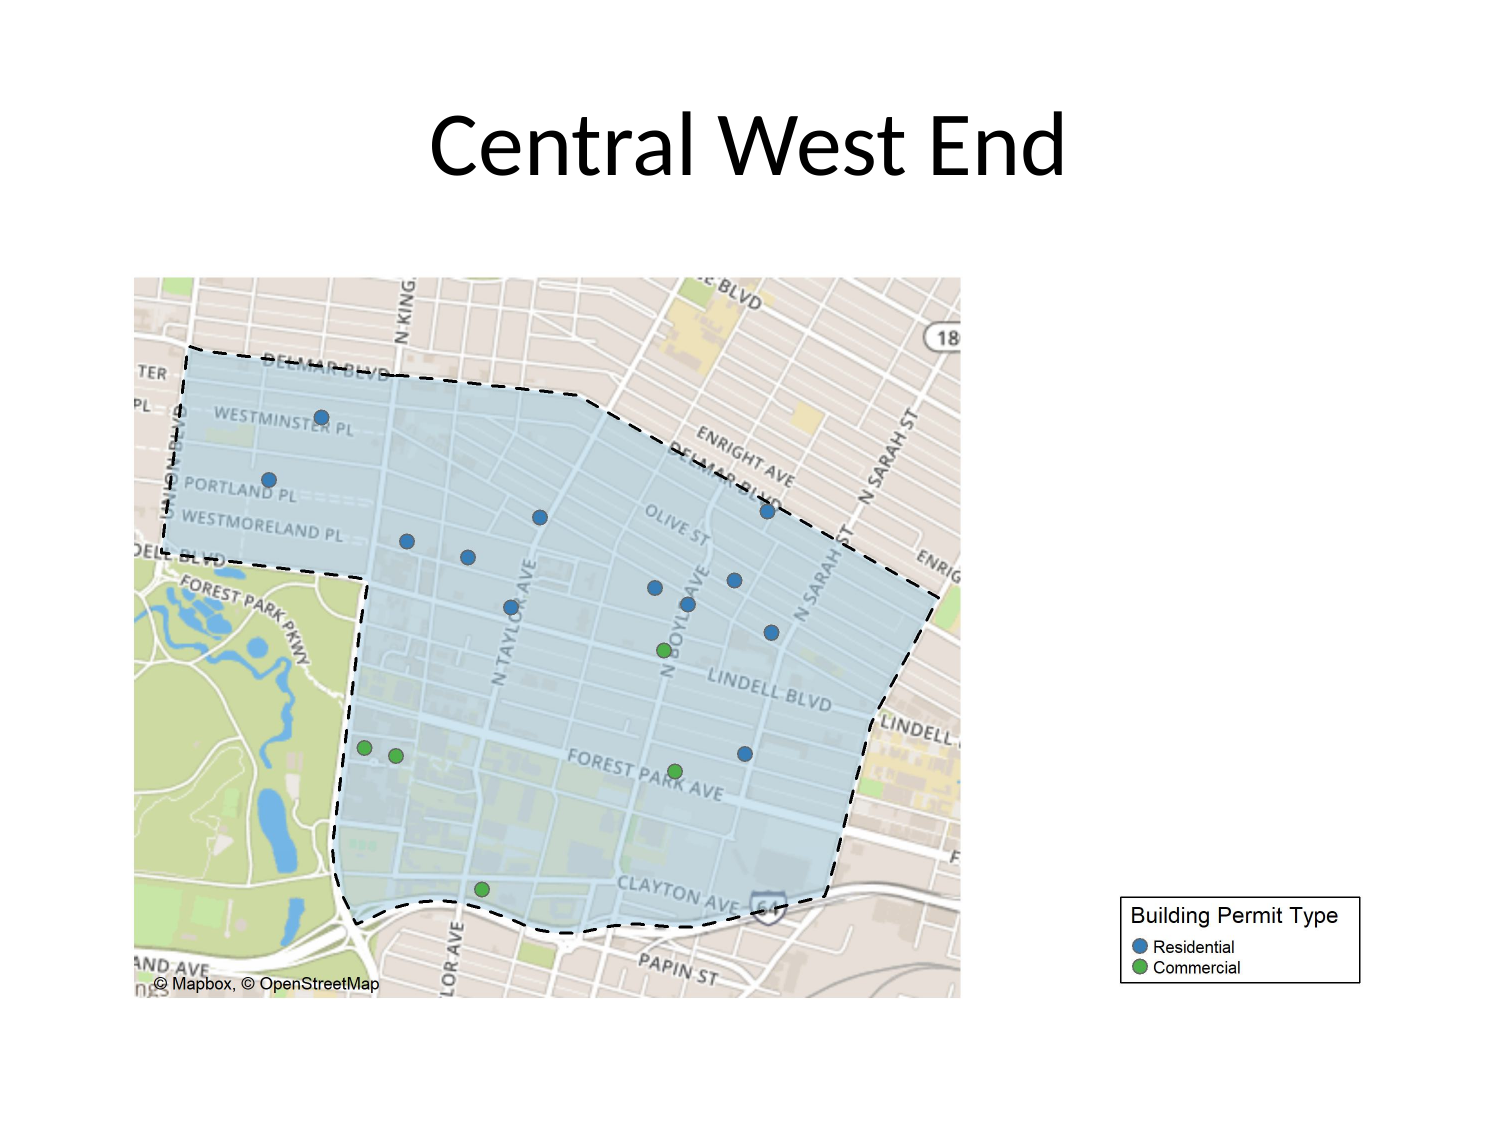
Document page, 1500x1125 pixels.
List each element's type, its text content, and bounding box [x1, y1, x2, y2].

title Central West End [75, 45, 1425, 233]
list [74, 262, 1426, 1013]
